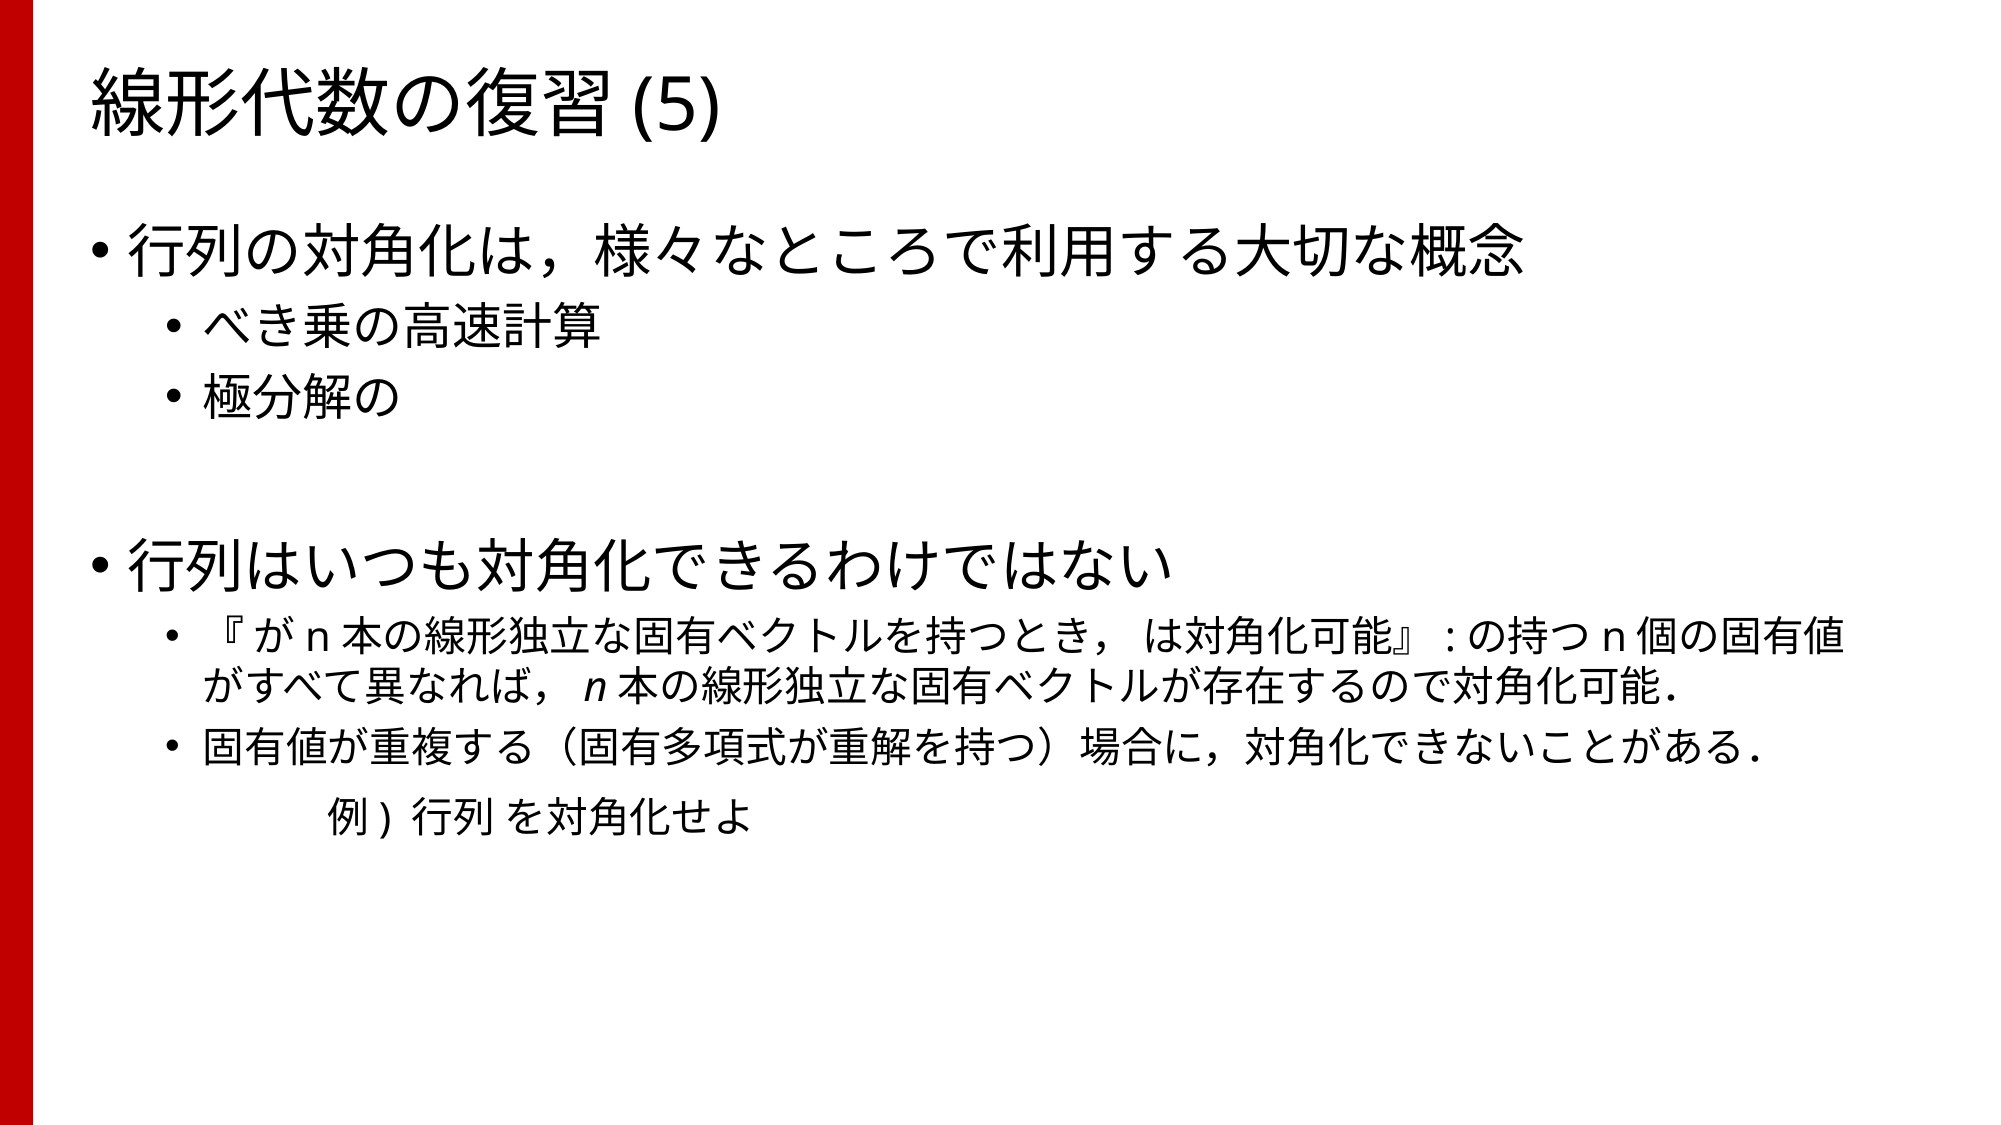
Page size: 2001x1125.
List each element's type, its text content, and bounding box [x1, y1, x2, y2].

title 線形代数の復習(5) [75, 46, 1958, 167]
